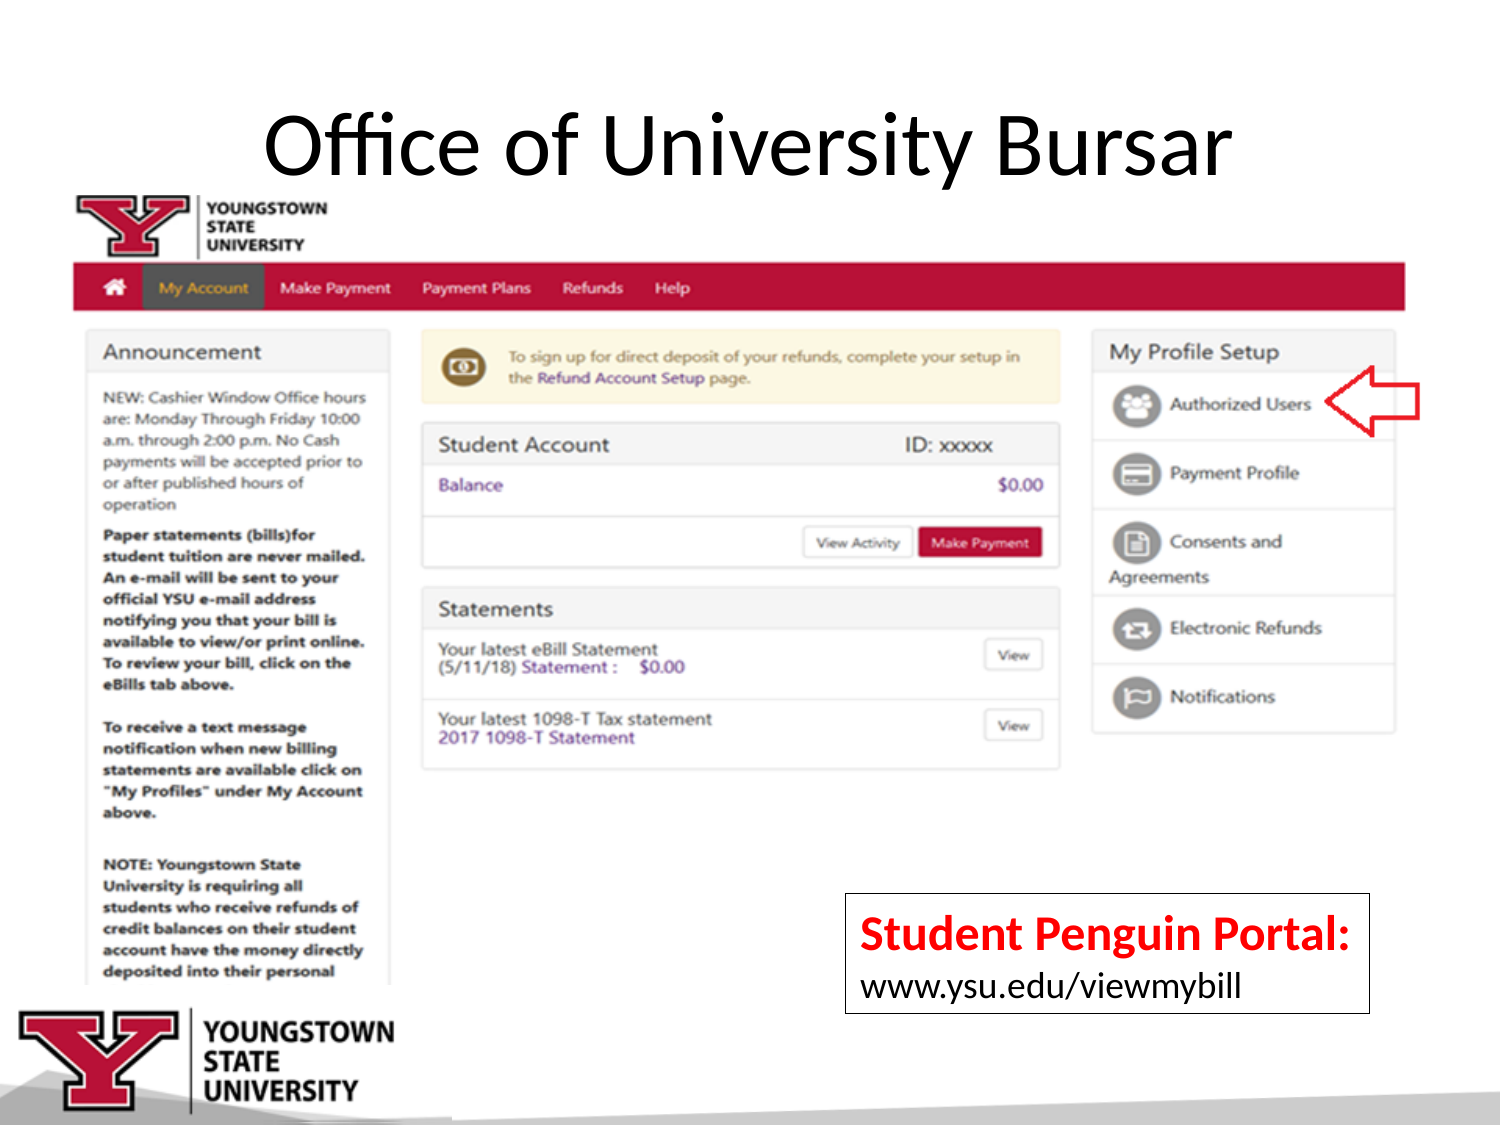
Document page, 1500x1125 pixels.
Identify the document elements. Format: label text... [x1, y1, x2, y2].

title Office of University Bursar [75, 45, 1425, 194]
picture [0, 195, 1500, 1125]
